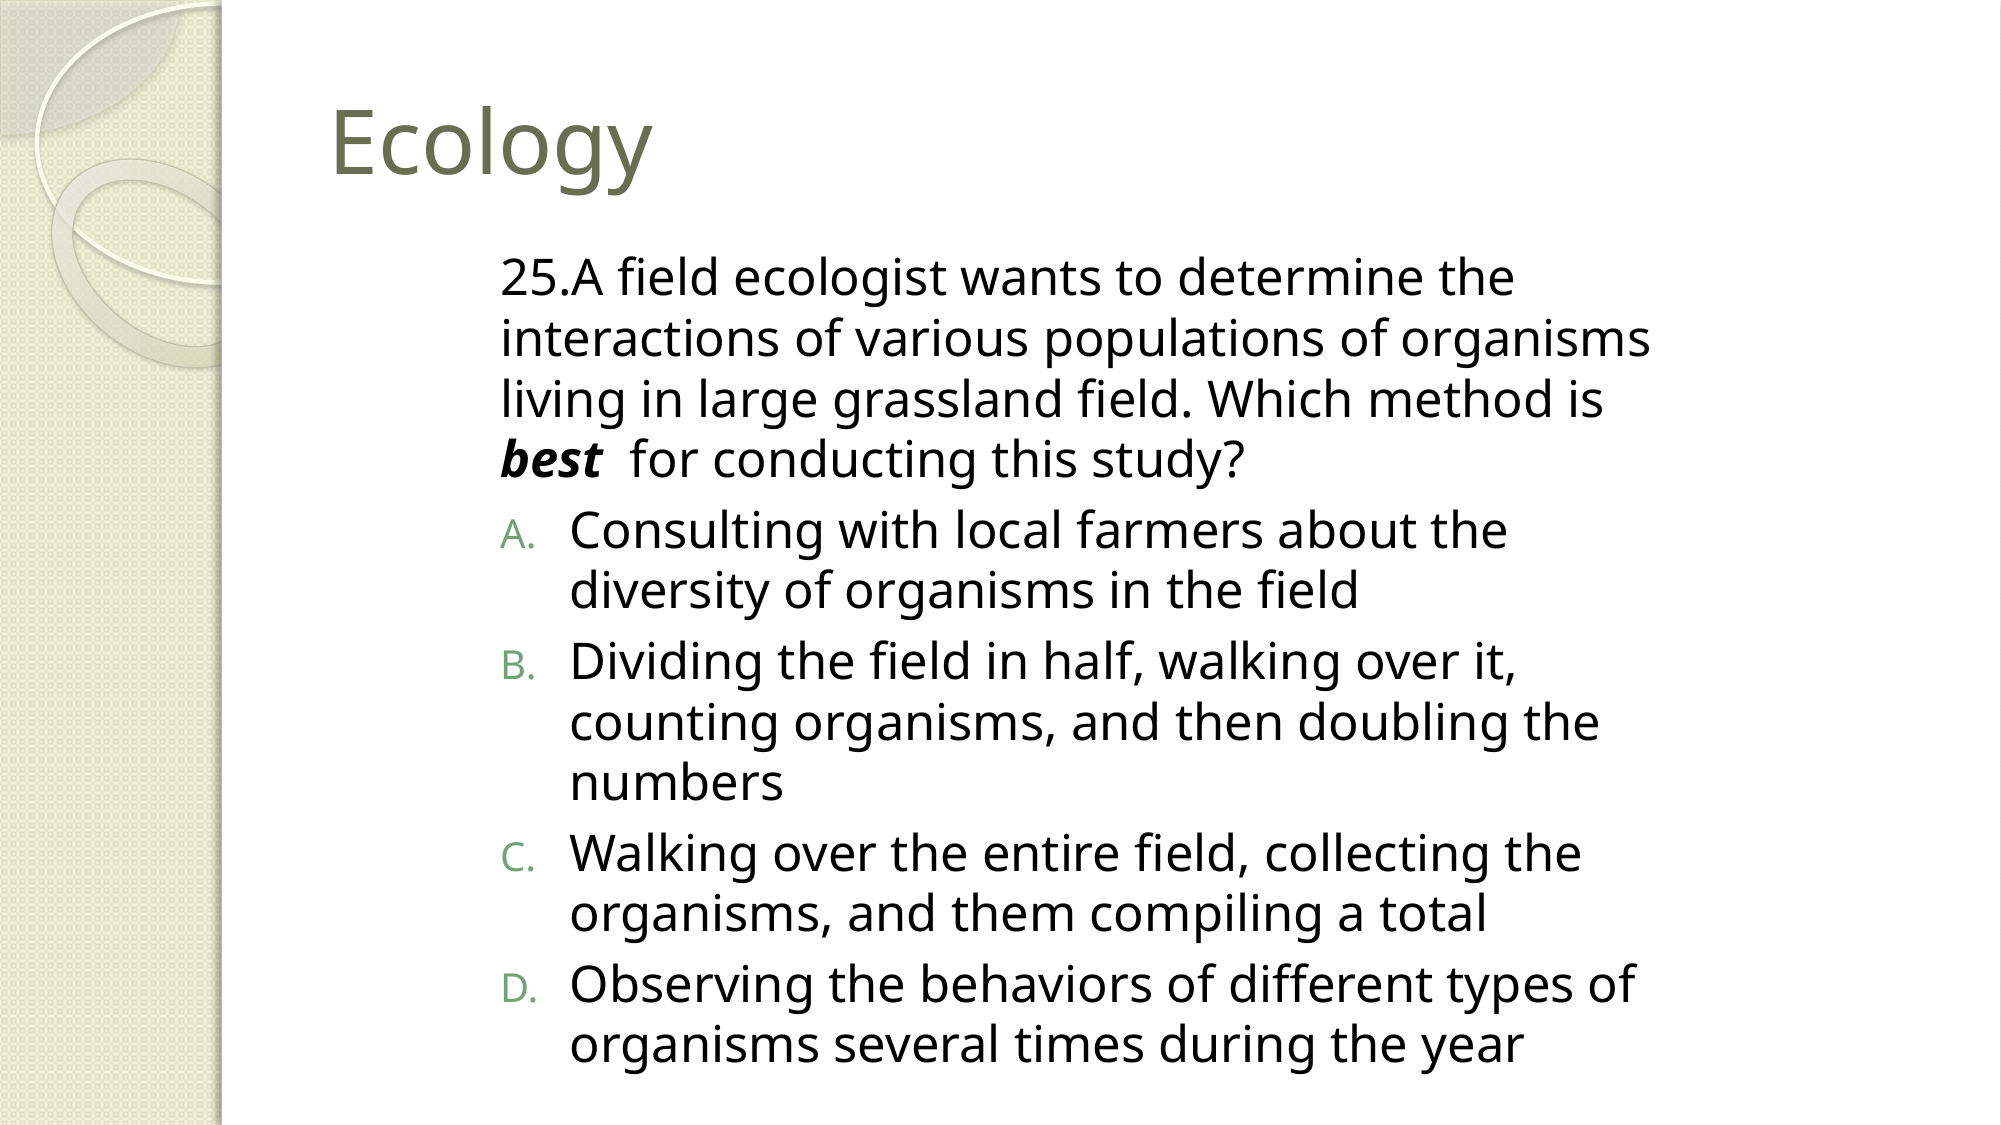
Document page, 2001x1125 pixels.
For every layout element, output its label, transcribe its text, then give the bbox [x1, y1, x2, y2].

title Ecology [313, 45, 1954, 233]
list 25.A field ecologist wants to determine the interactions of various populations of organisms living in large grassland field. Which method is best for conducting this study? Consulting with local farmers about the diversity of organisms in the field Dividing the field in half, walking over it, counting organisms, and then doubling the numbers Walking over the entire field, collecting the organisms, and them compiling a total Observing the behaviors of different types of organisms several times during the year [485, 237, 1716, 1088]
